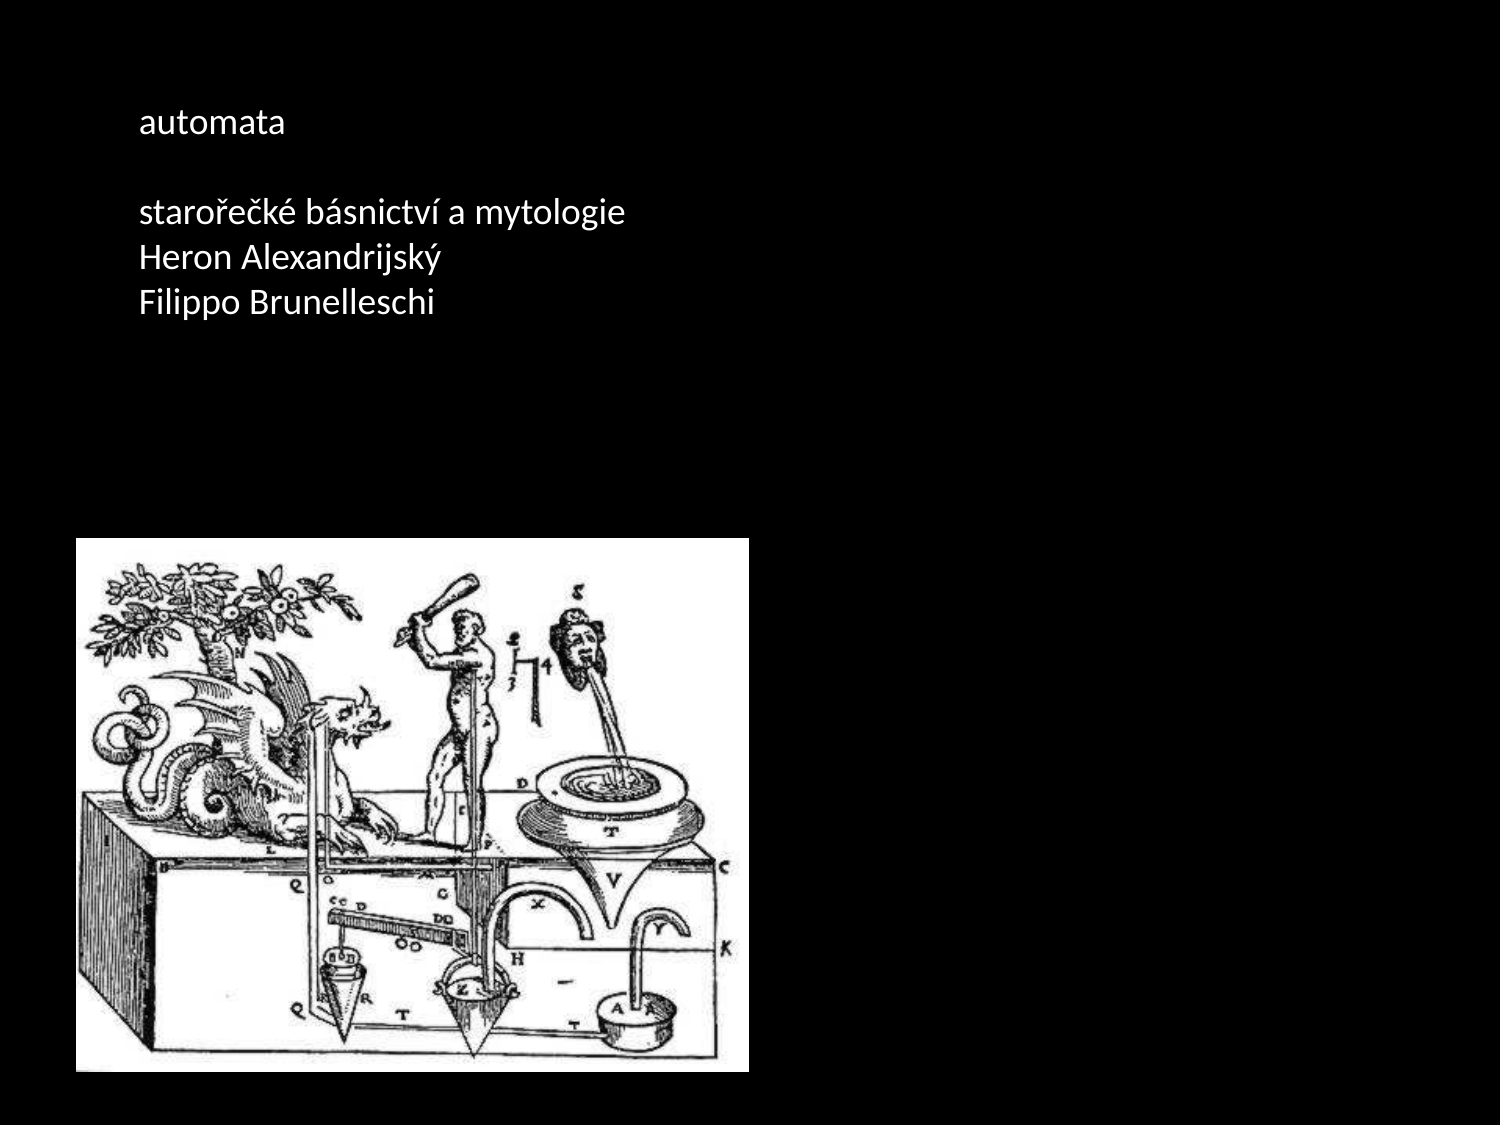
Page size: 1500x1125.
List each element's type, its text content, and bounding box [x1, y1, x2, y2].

picture [76, 538, 749, 1072]
text_box automata starořečké básnictví a mytologie Heron Alexandrijský Filippo Brunelleschi [123, 89, 880, 330]
